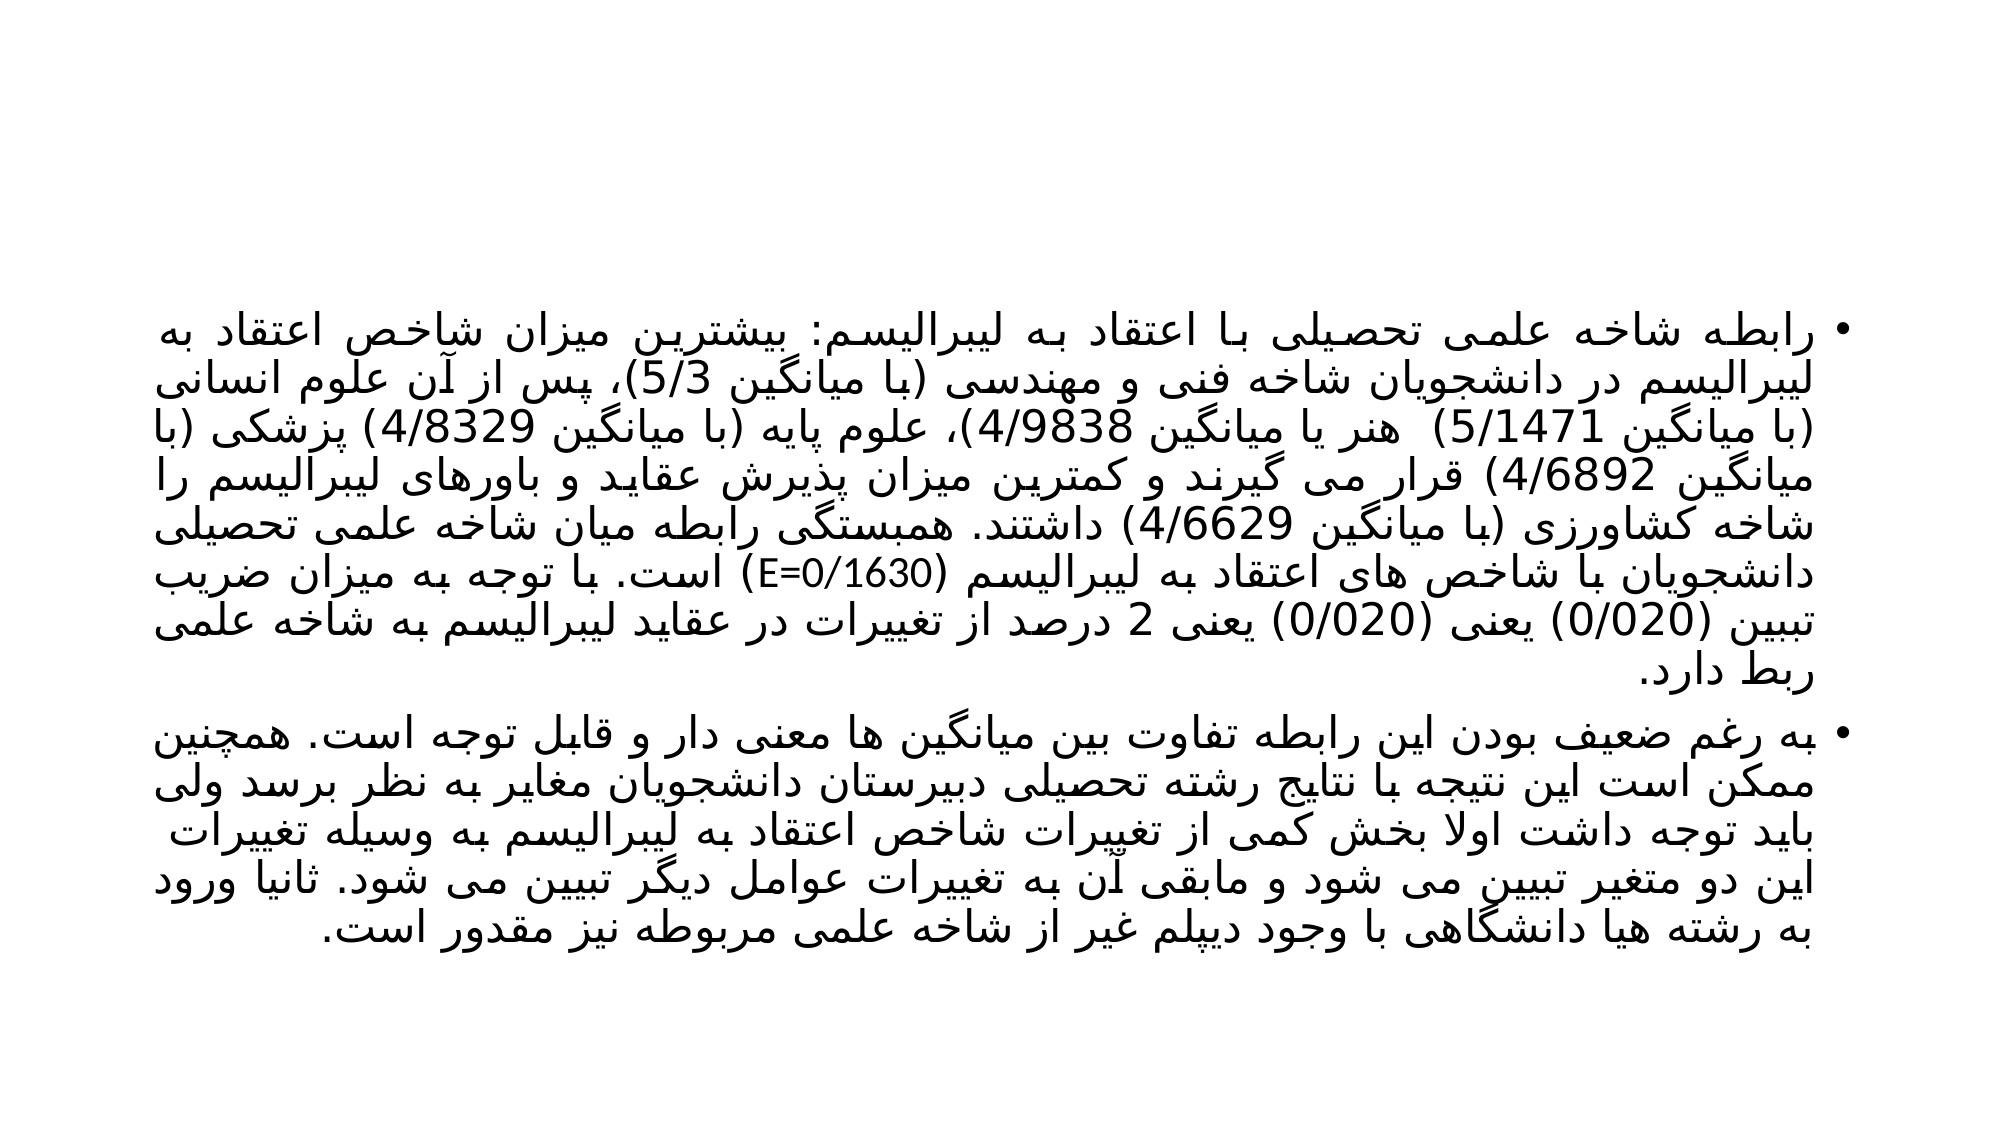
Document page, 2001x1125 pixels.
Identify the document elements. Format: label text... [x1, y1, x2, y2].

list رابطه شاخه علمی تحصیلی با اعتقاد به لیبرالیسم: بیشترین میزان شاخص اعتقاد به لیبرالیسم در دانشجویان شاخه فنی و مهندسی (با میانگین 5/3)، پس از آن علوم انسانی (با میانگین 5/1471) هنر یا میانگین 4/9838)، علوم پایه (با میانگین 4/8329) پزشکی (با میانگین 4/6892) قرار می گیرند و کمترین میزان پذیرش عقاید و باورهای لیبرالیسم را شاخه کشاورزی (با میانگین 4/6629) داشتند. همبستگی رابطه میان شاخه علمی تحصیلی دانشجویان با شاخص های اعتقاد به لیبرالیسم (E=0/1630) است. با توجه به میزان ضریب تببین (0/020) یعنی (0/020) یعنی 2 درصد از تغییرات در عقاید لیبرالیسم به شاخه علمی ربط دارد. به رغم ضعیف بودن این رابطه تفاوت بین میانگین ها معنی دار و قابل توجه است. همچنین ممکن است این نتیجه با نتایج رشته تحصیلی دبیرستان دانشجویان مغایر به نظر برسد ولی باید توجه داشت اولا بخش کمی از تغییرات شاخص اعتقاد به لیبرالیسم به وسیله تغییرات این دو متغیر تبیین می شود و مابقی آن به تغییرات عوامل دیگر تبیین می شود. ثانیا ورود به رشته هیا دانشگاهی با وجود دیپلم غیر از شاخه علمی مربوطه نیز مقدور است. [137, 299, 1863, 1014]
